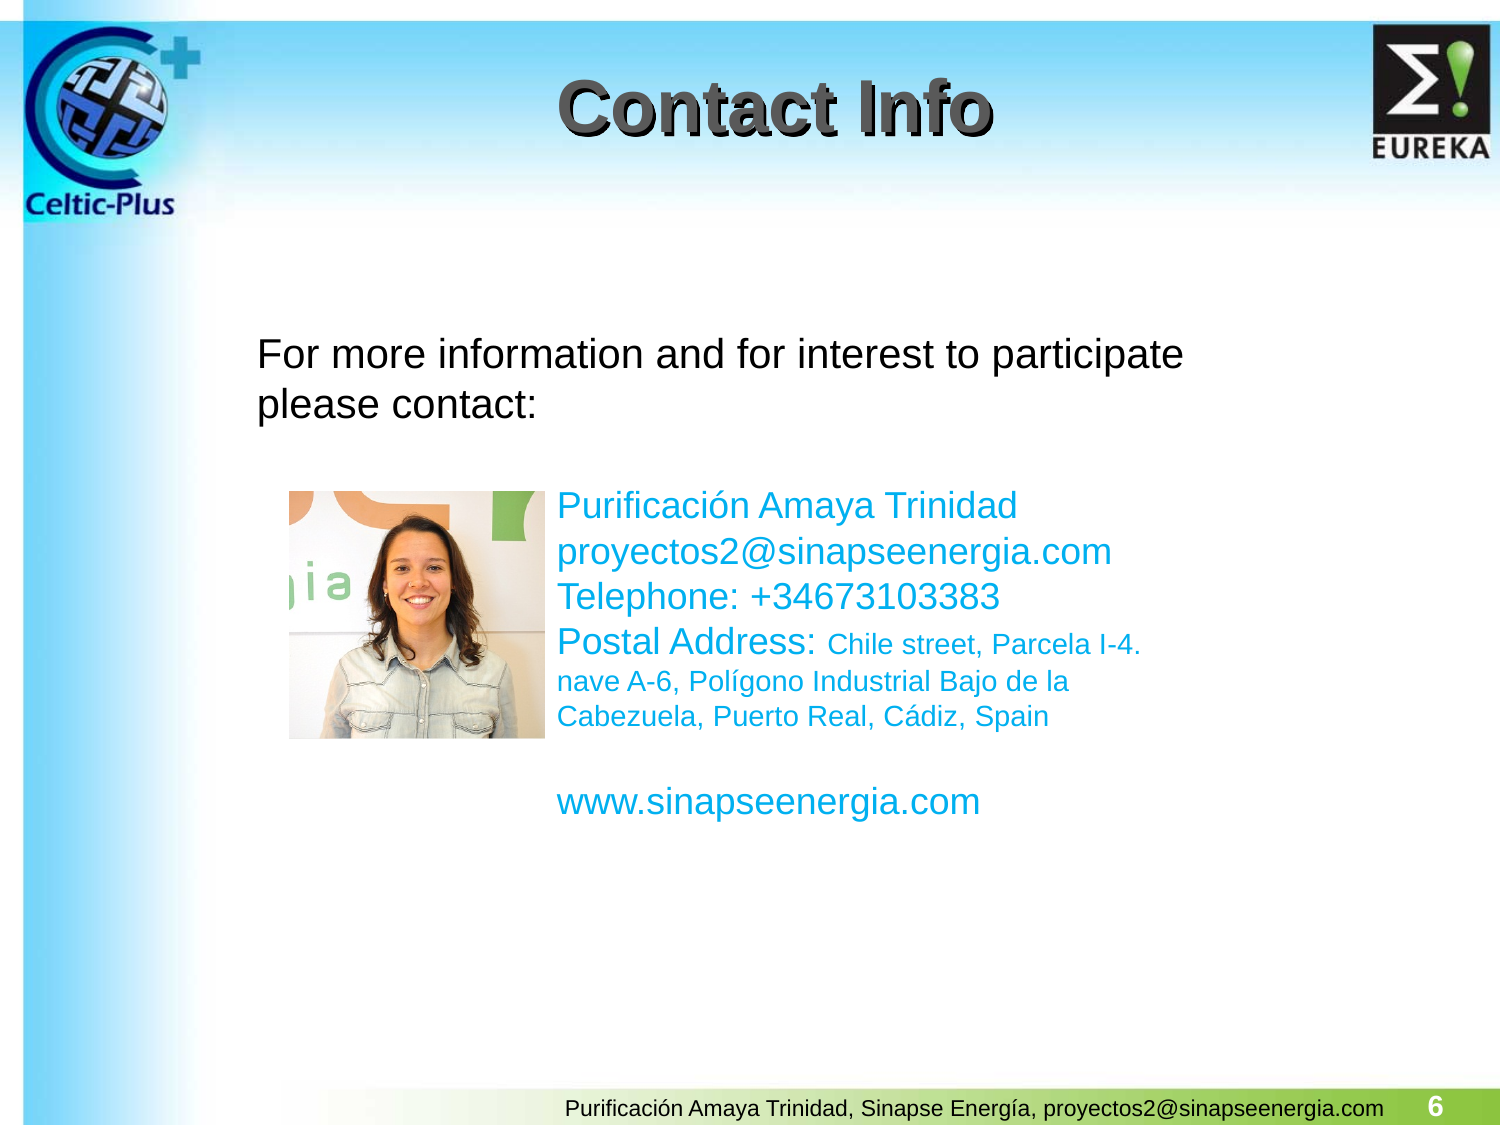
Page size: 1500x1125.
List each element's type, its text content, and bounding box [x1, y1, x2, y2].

slide_number 6 [1222, 1034, 1459, 1094]
text_box For more information and for interest to participate please contact: Purificación Amaya Trinidad proyectos2@sinapseenergia.com Telephone: +34673103383 Postal Address: Chile street, Parcela I-4. nave A-6, Polígono Industrial Bajo de la Cabezuela, Puerto Real, Cádiz, Spain www.sinapseenergia.com [242, 319, 1223, 1080]
title Contact Info [100, 31, 1451, 174]
picture [288, 491, 546, 739]
picture [0, 0, 1500, 1125]
text_box Purificación Amaya Trinidad, Sinapse Energía, proyectos2@sinapseenergia.com [324, 1086, 1400, 1125]
